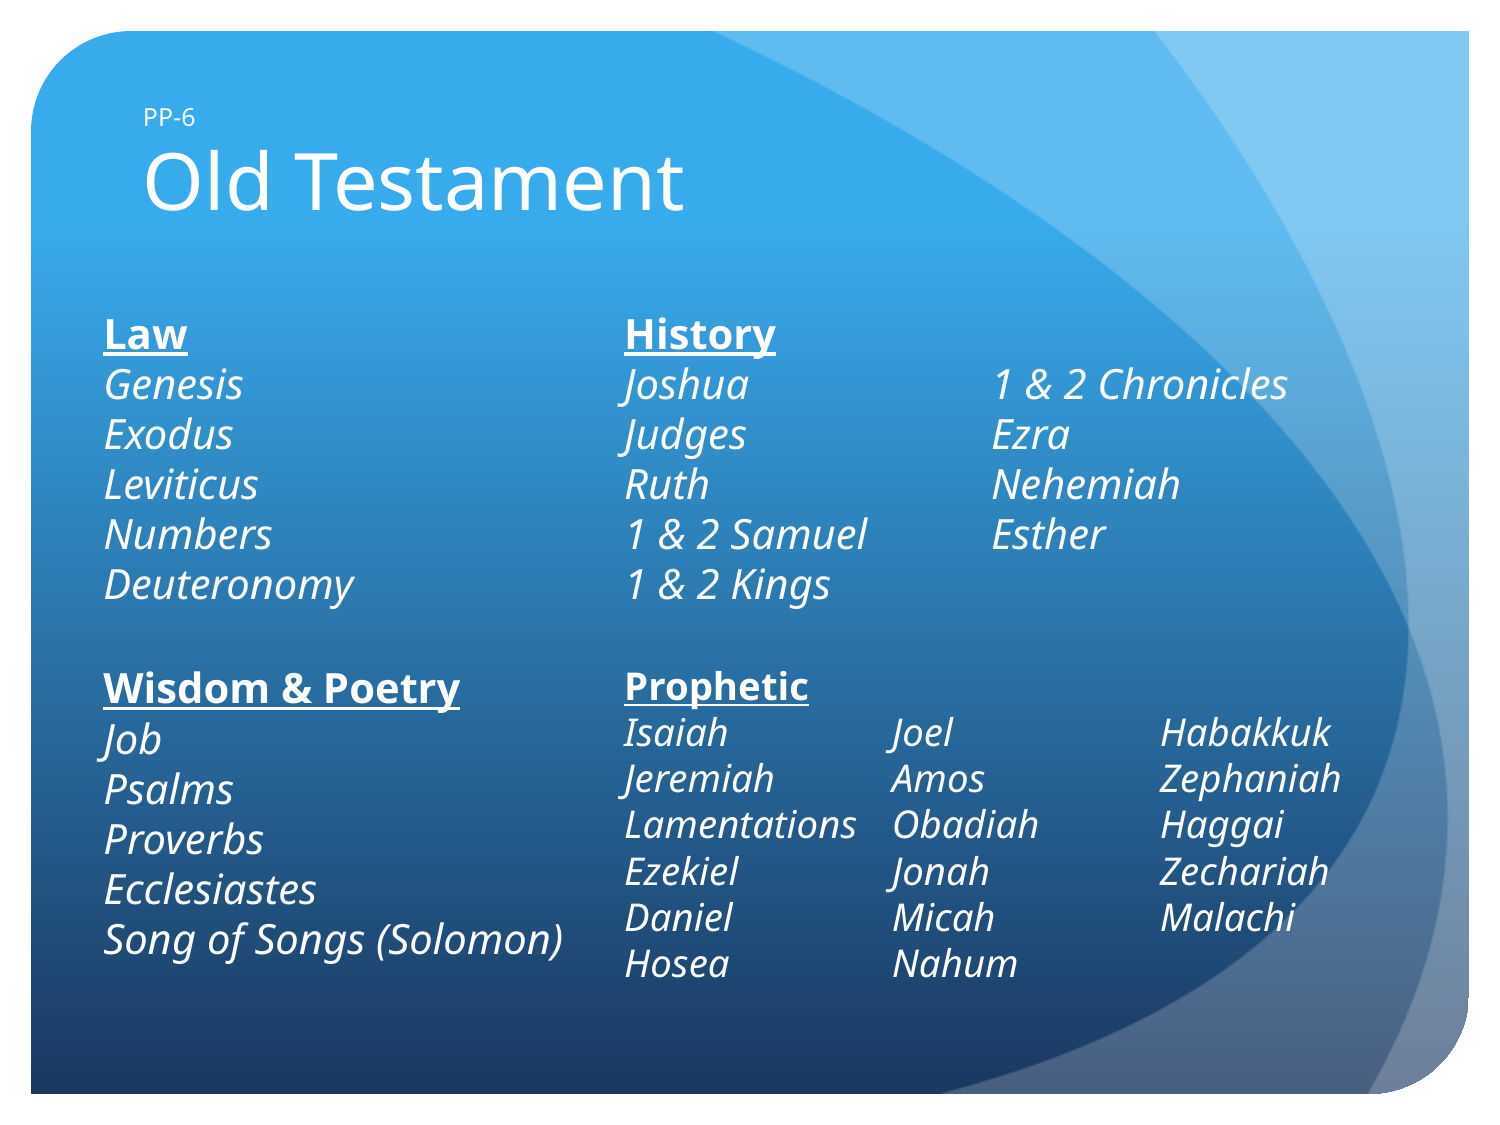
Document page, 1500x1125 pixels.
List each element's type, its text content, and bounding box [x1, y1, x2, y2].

list Wisdom & Poetry Job Psalms Proverbs Ecclesiastes Song of Songs (Solomon) [88, 654, 609, 993]
list Law Genesis Exodus Leviticus Numbers Deuteronomy [88, 299, 609, 638]
list Prophetic Isaiah Jeremiah Lamentations Ezekiel Daniel Hosea Joel Amos Obadiah Jonah Micah Nahum Habakkuk Zephaniah Haggai Zechariah Malachi [609, 654, 1443, 993]
list History Joshua Judges Ruth 1 & 2 Samuel 1 & 2 Kings 1 & 2 Chronicles Ezra Nehemiah Esther [609, 299, 1373, 638]
picture [24, 30, 1473, 1094]
title PP-6 Old Testament [127, 62, 1372, 234]
